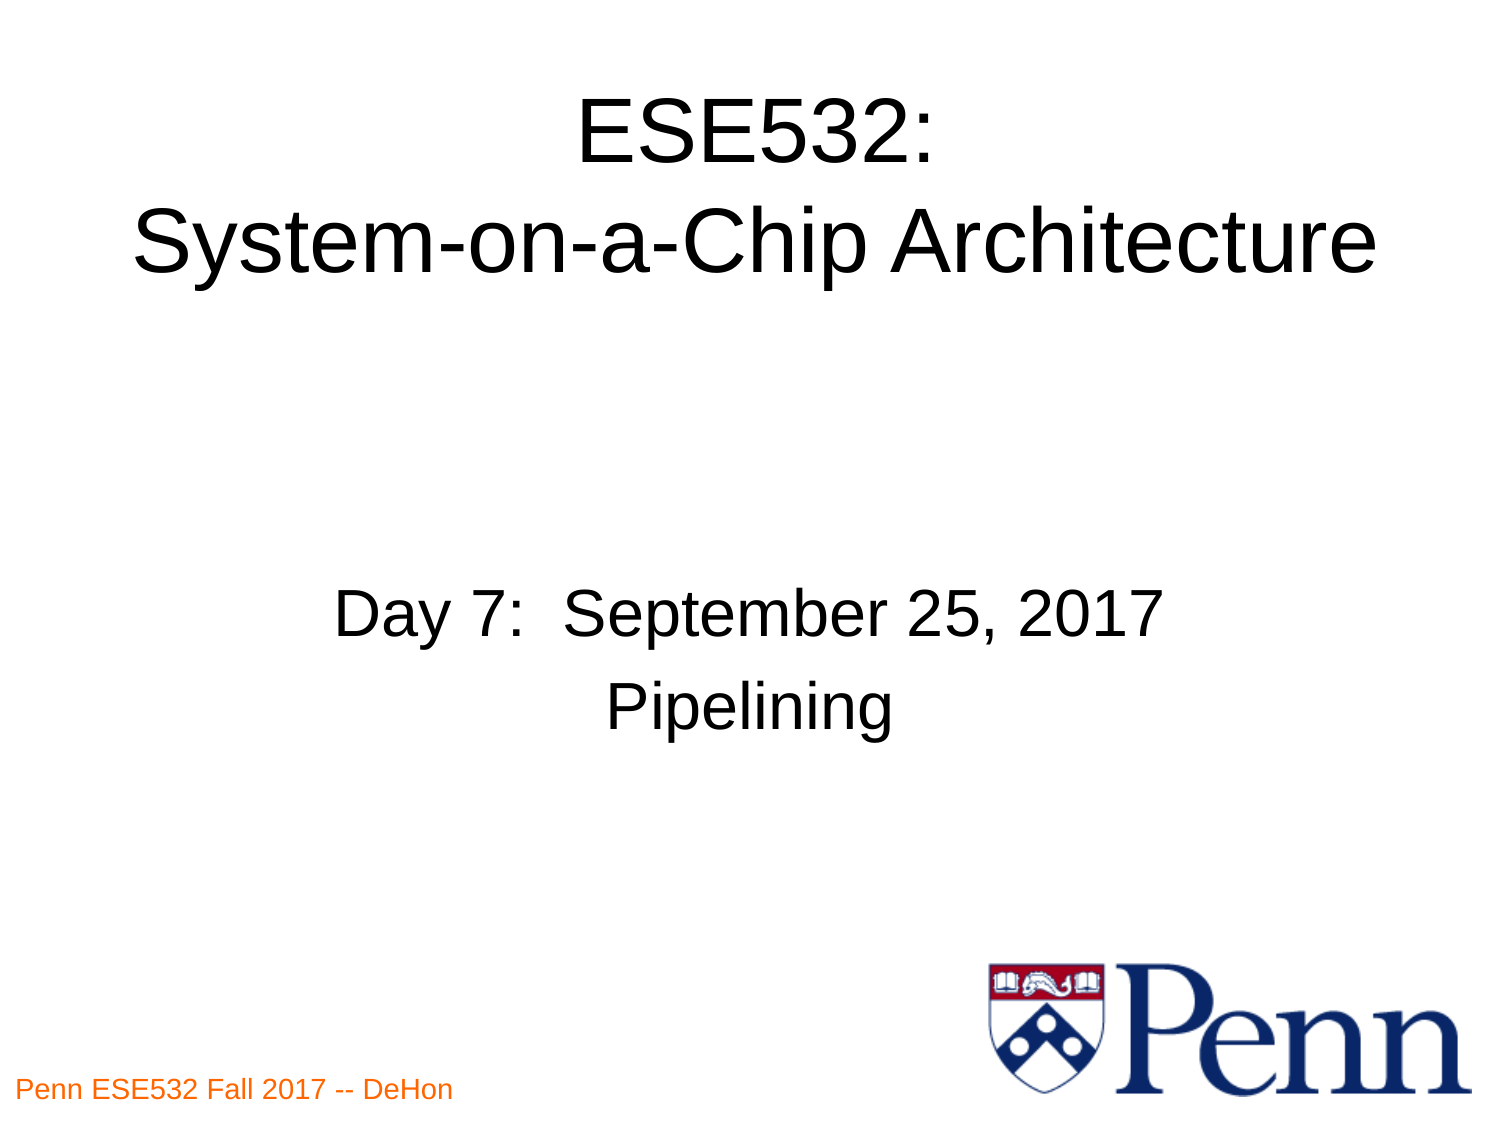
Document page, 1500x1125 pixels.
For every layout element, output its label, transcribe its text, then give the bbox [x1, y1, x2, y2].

title ESE532: System-on-a-Chip Architecture [99, 87, 1413, 276]
picture [987, 962, 1473, 1098]
slide_number Penn ESE532 Fall 2017 -- DeHon [0, 1062, 688, 1125]
subtitle Day 7: September 25, 2017 Pipelining [224, 562, 1276, 851]
